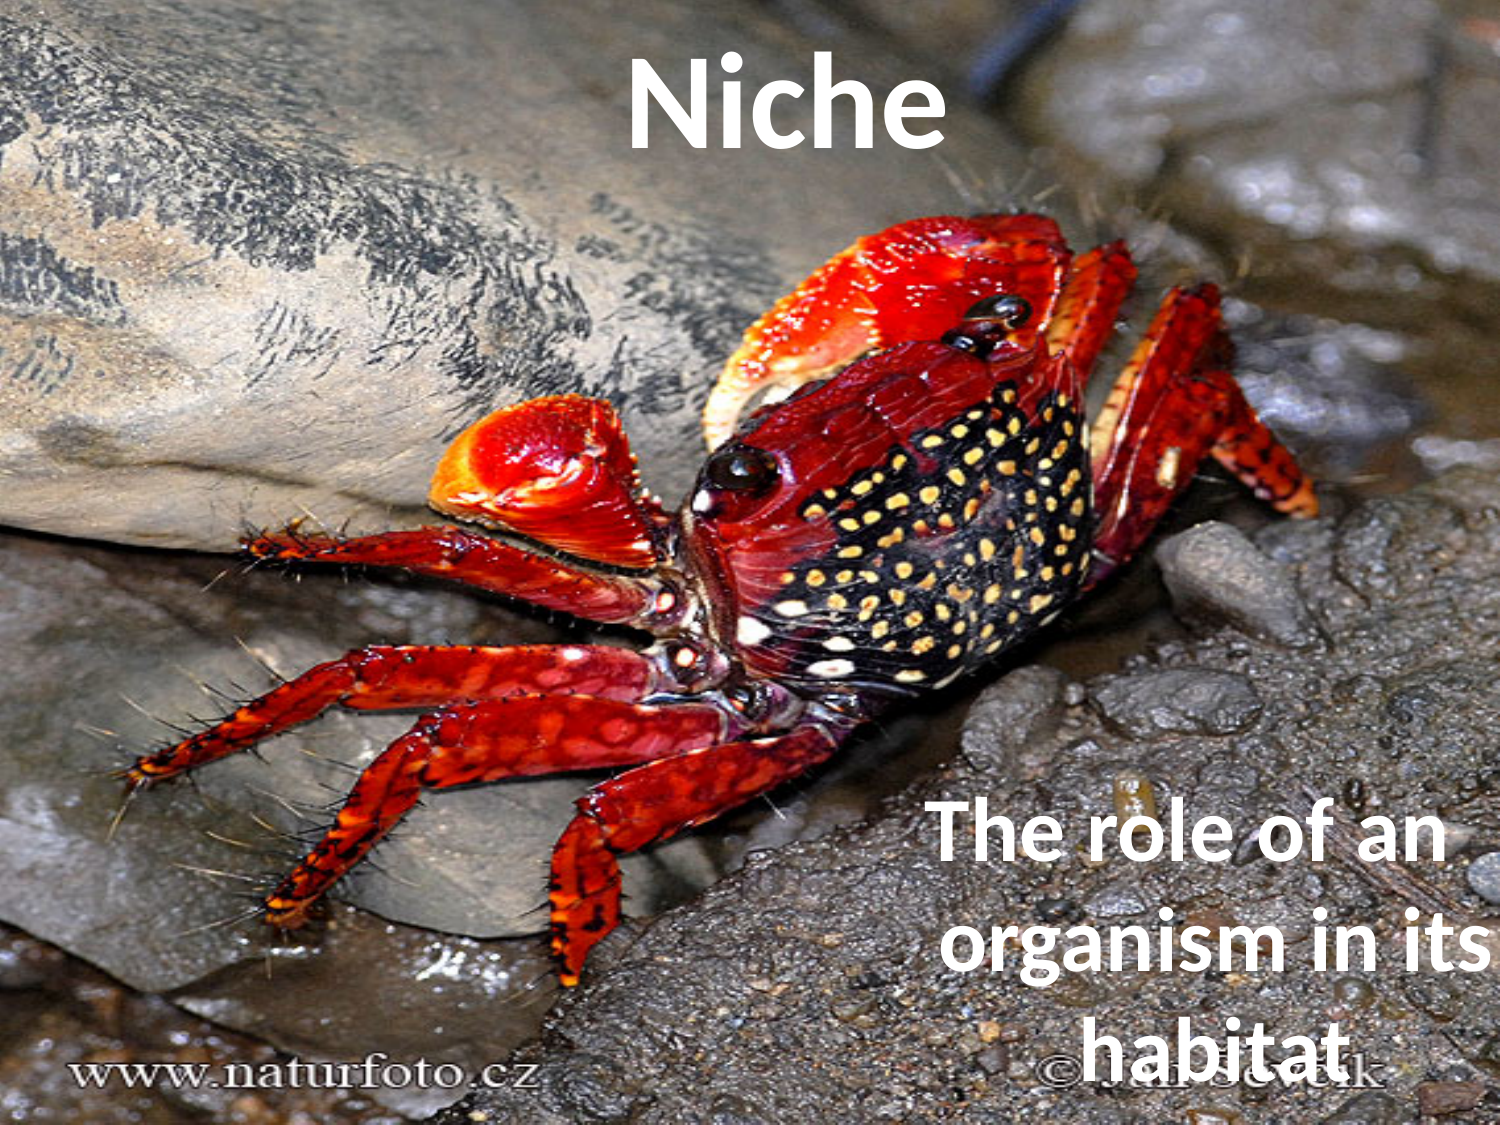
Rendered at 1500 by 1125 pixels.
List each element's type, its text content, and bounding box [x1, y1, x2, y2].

title Niche [112, 0, 1463, 188]
list The role of an organism in its habitat [800, 762, 1500, 1125]
picture [0, 0, 1500, 1125]
